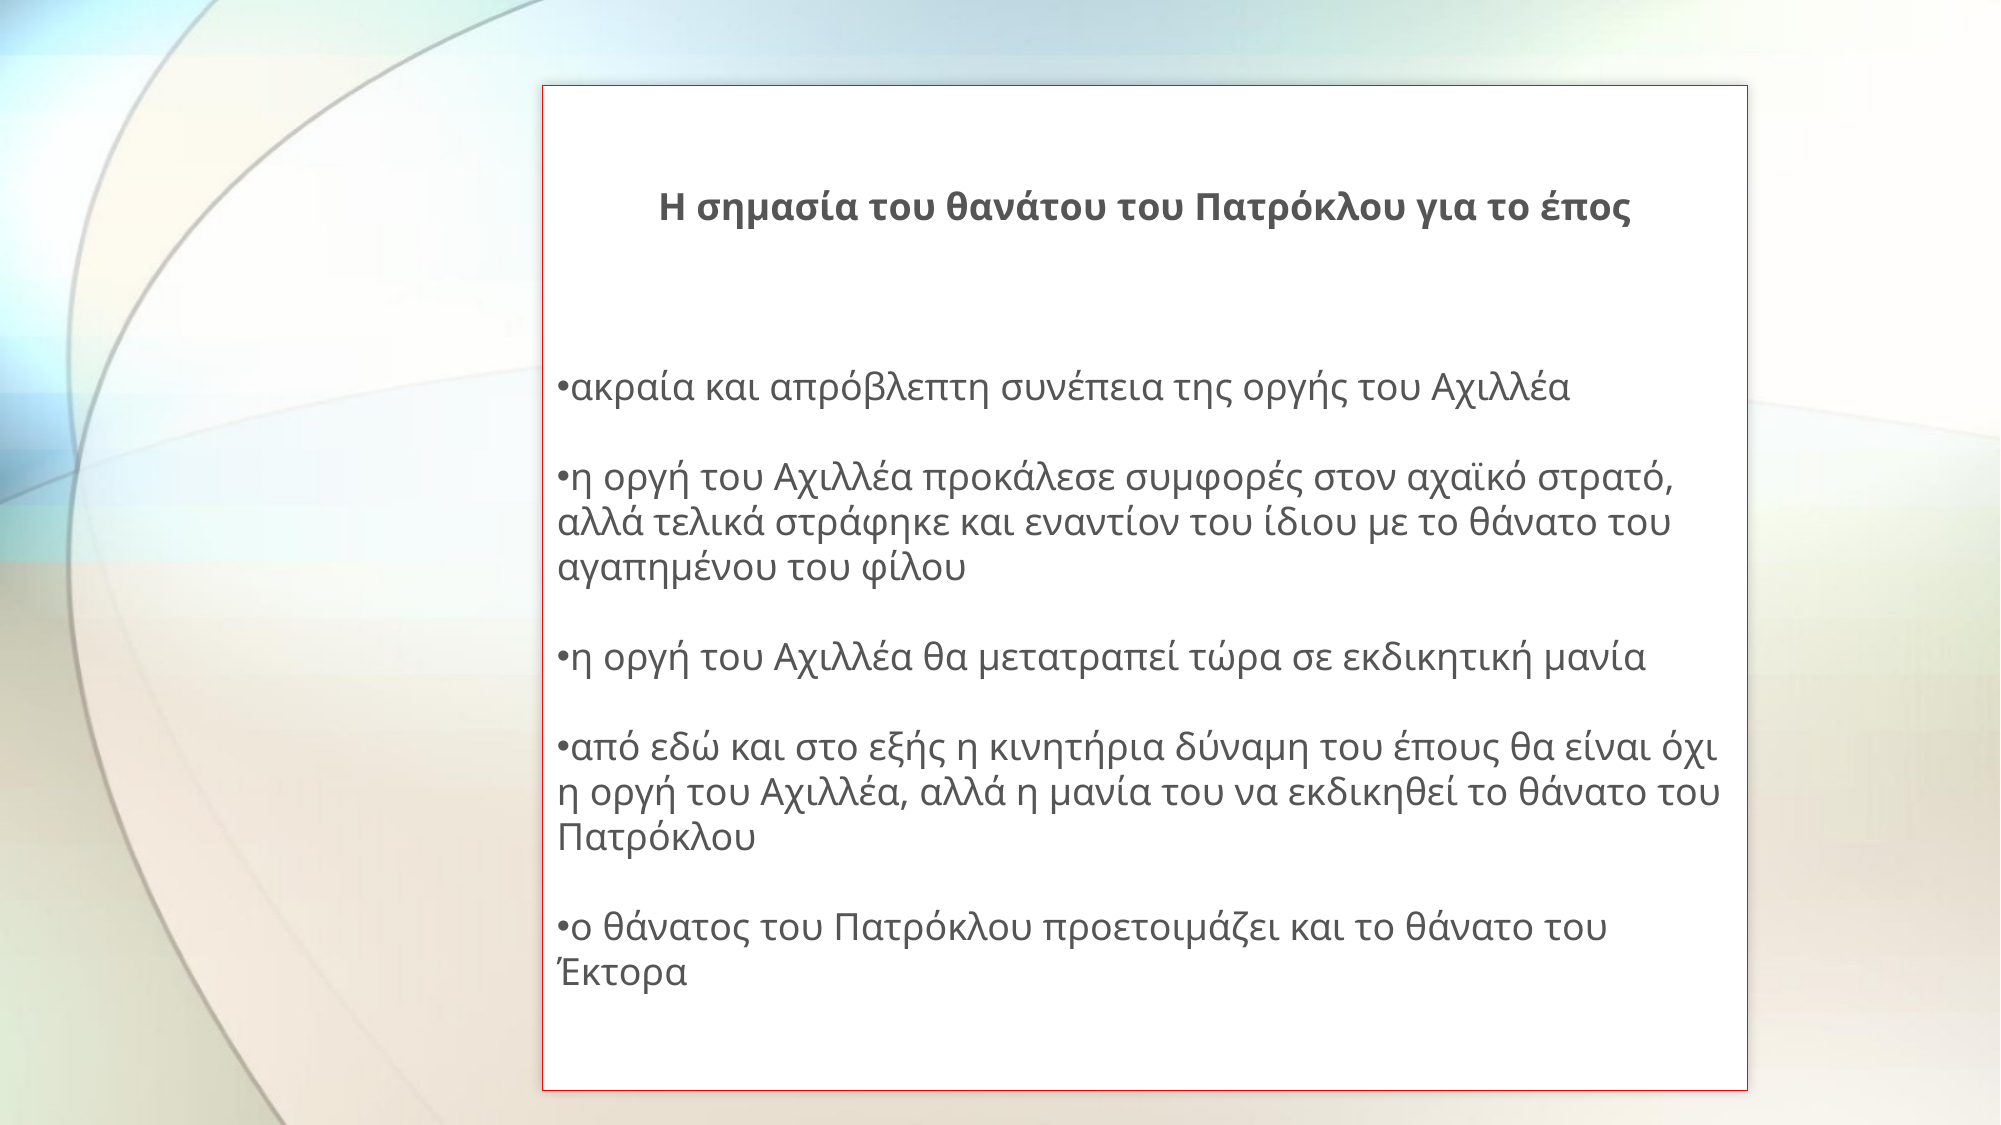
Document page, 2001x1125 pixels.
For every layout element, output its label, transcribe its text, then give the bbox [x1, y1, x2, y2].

picture [0, 0, 2001, 1125]
text_box Η σημασία του θανάτου του Πατρόκλου για το έπος ακραία και απρόβλεπτη συνέπεια της οργής του Αχιλλέα η οργή του Αχιλλέα προκάλεσε συμφορές στον αχαϊκό στρατό, αλλά τελικά στράφηκε και εναντίον του ίδιου με το θάνατο του αγαπημένου του φίλου η οργή του Αχιλλέα θα μετατραπεί τώρα σε εκδικητική μανία από εδώ και στο εξής η κινητήρια δύναμη του έπους θα είναι όχι η οργή του Αχιλλέα, αλλά η μανία του να εκδικηθεί το θάνατο του Πατρόκλου ο θάνατος του Πατρόκλου προετοιμάζει και το θάνατο του Έκτορα [542, 85, 1748, 1091]
